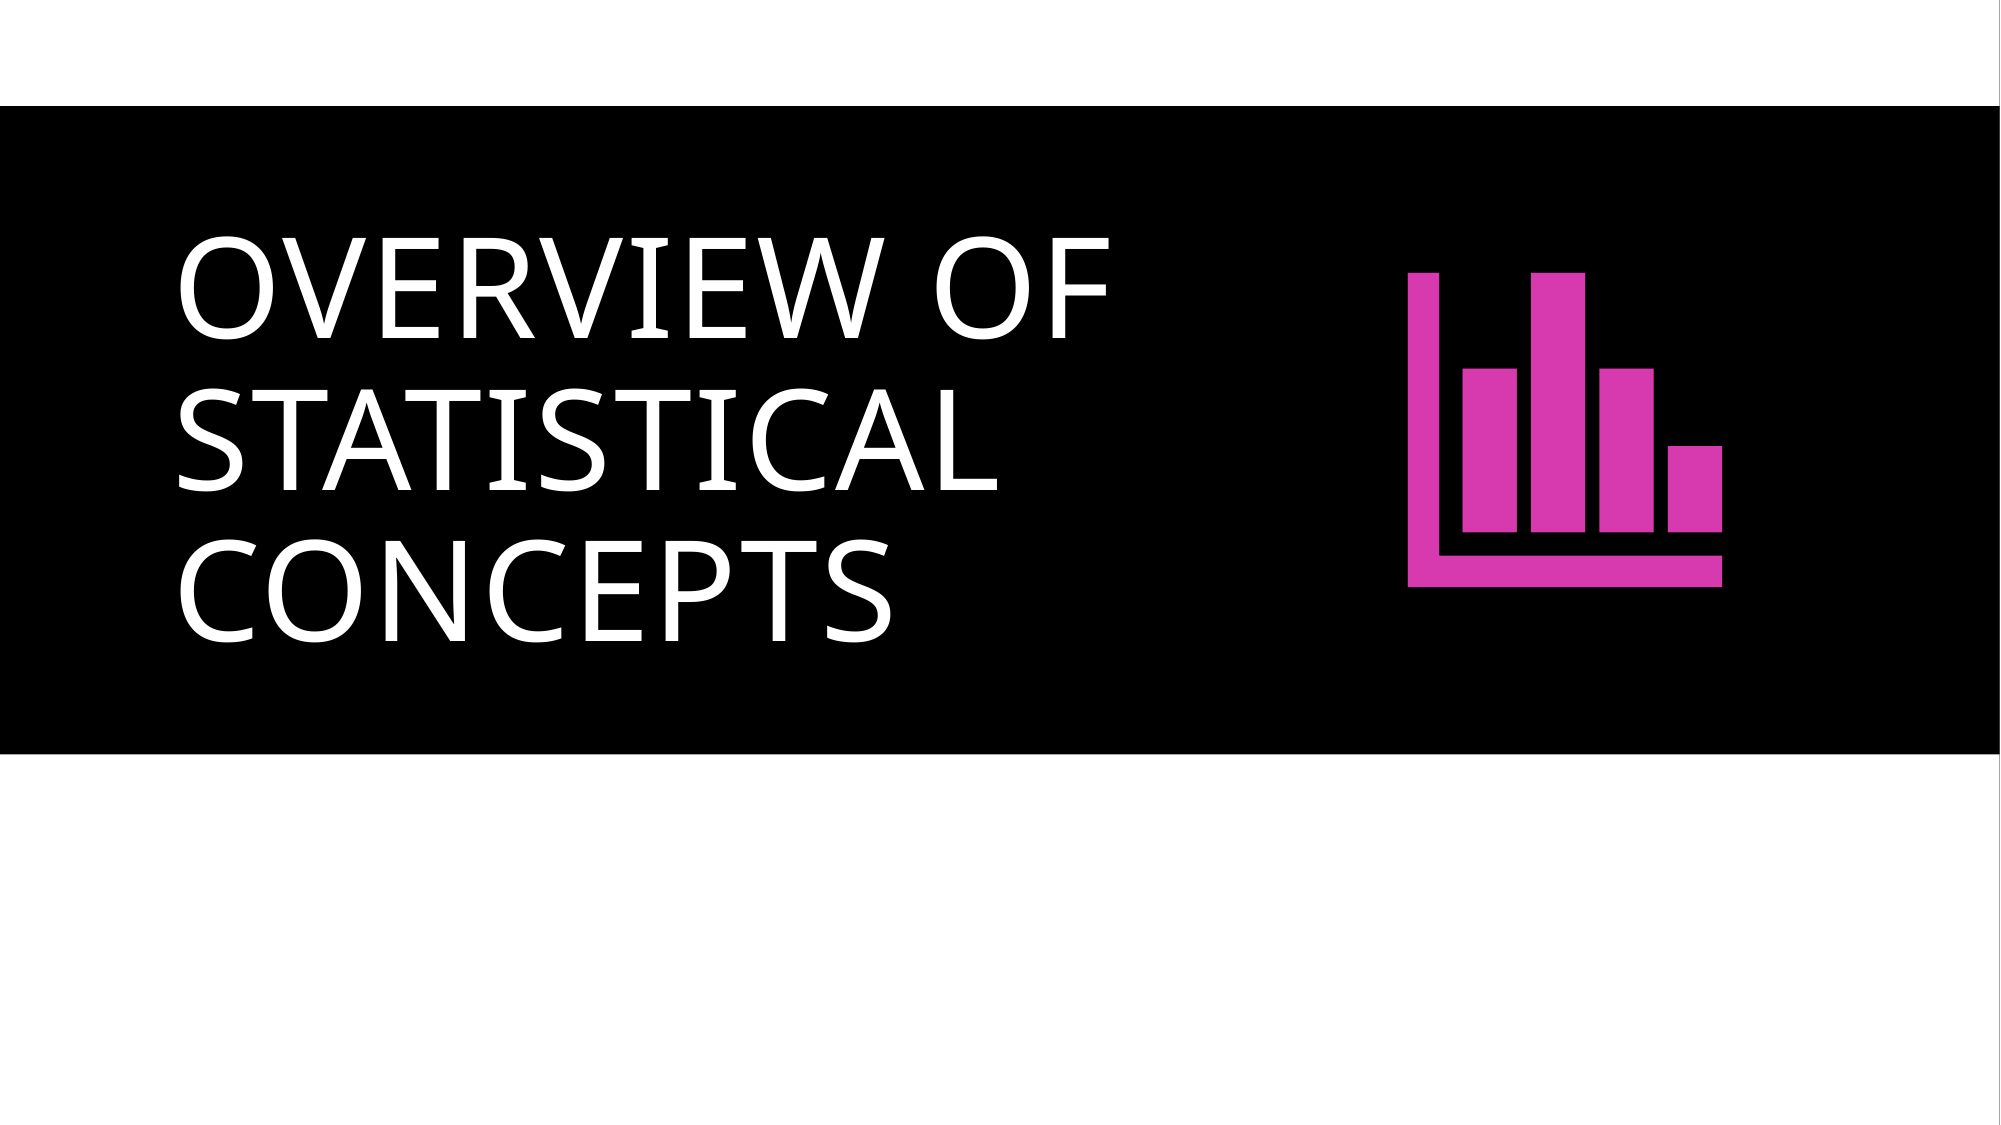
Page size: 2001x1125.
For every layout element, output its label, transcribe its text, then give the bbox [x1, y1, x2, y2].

title Overview of Statistical Concepts [157, 203, 1133, 687]
text_box [0, 755, 2000, 1125]
picture [1346, 211, 1784, 649]
text_box [0, 105, 2000, 755]
text_box [0, 0, 2000, 105]
